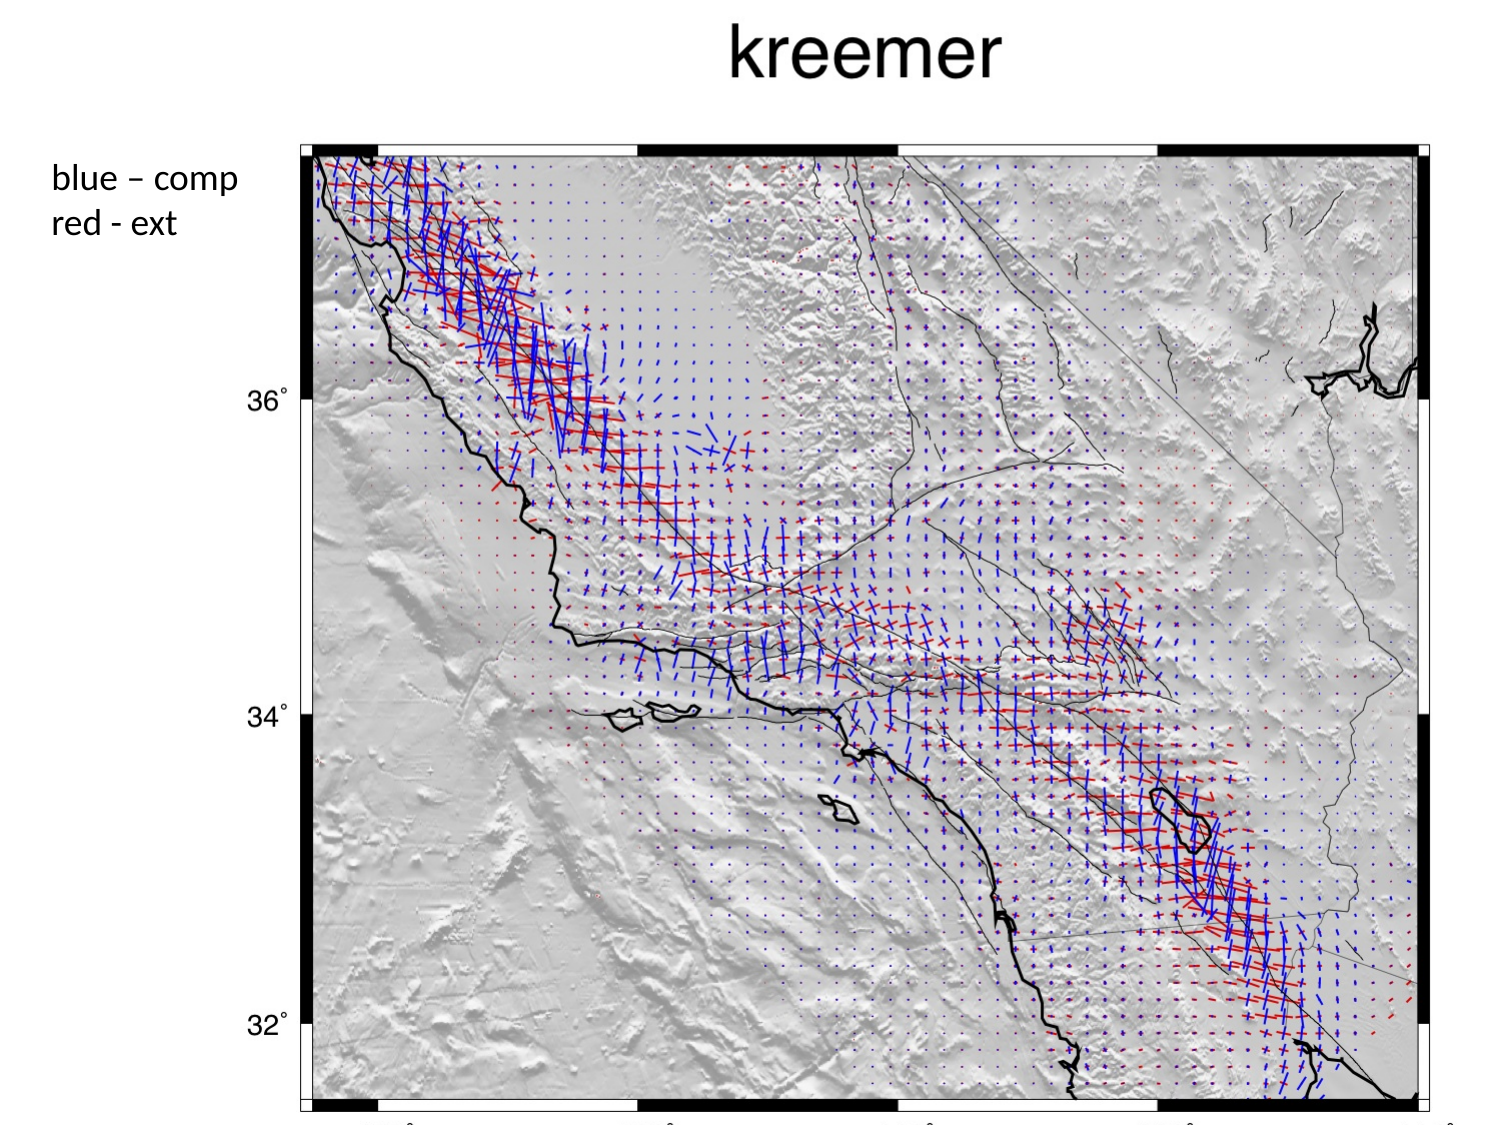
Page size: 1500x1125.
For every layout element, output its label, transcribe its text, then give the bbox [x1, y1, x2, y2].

picture [224, 0, 1500, 1125]
text_box blue – comp red - ext [36, 145, 218, 251]
